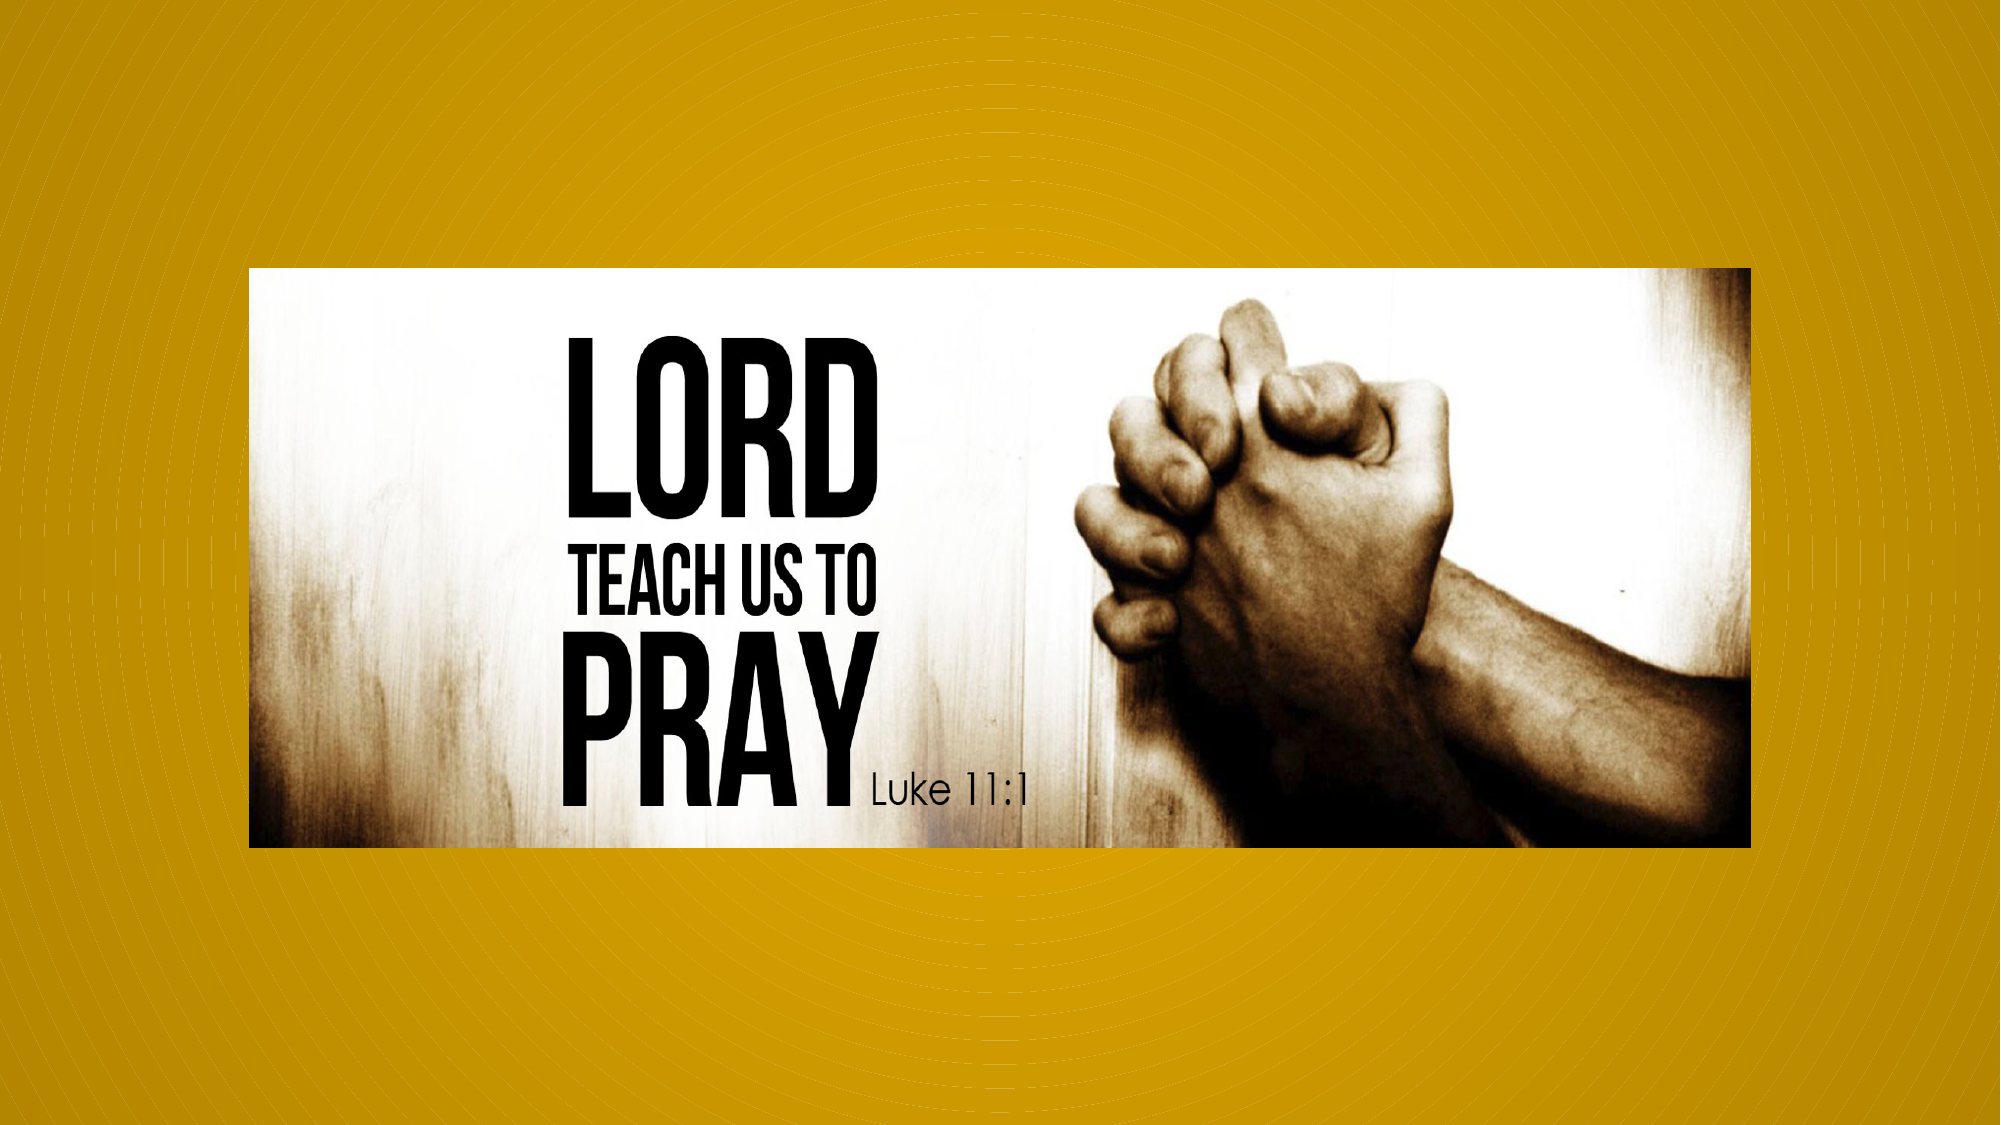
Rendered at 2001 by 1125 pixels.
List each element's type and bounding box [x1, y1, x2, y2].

picture [249, 268, 1751, 848]
